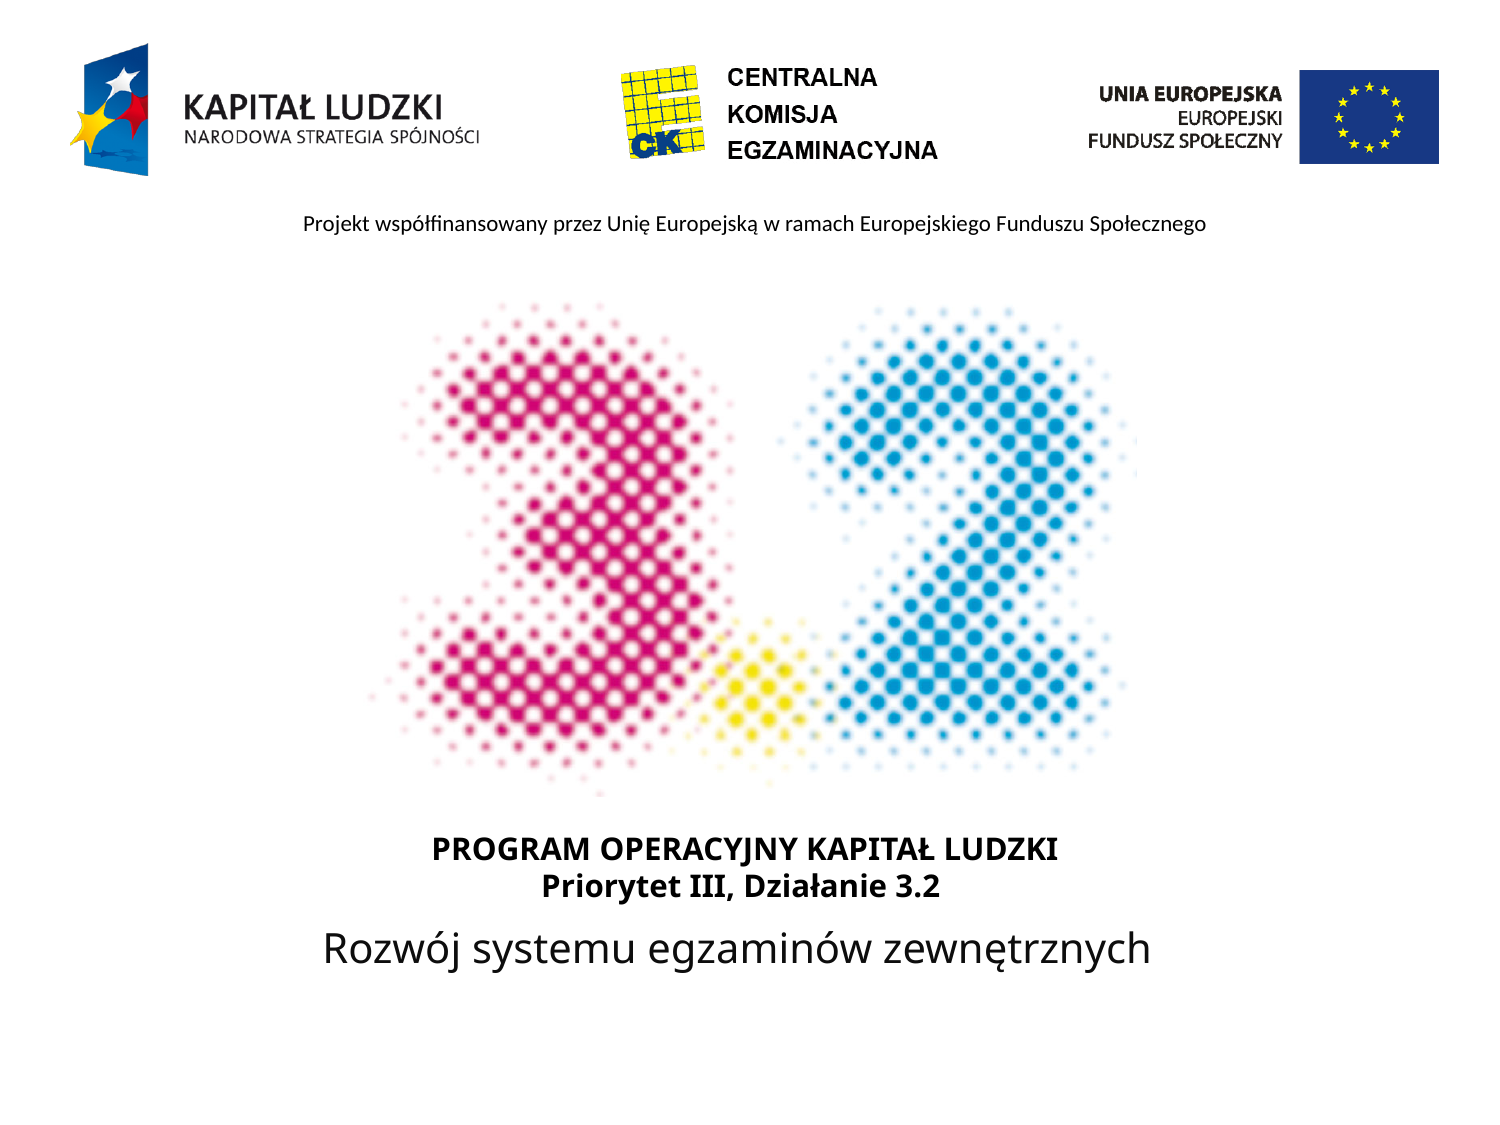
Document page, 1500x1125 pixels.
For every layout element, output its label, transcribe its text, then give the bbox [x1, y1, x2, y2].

picture [1089, 70, 1440, 165]
title PROGRAM OPERACYJNY KAPITAŁ LUDZKI Priorytet III, Działanie 3.2 [306, 820, 1184, 913]
subtitle Rozwój systemu egzaminów zewnętrznych [222, 913, 1252, 985]
picture [620, 63, 938, 165]
picture [363, 287, 1137, 798]
text_box Projekt współfinansowany przez Unię Europejską w ramach Europejskiego Funduszu Społecznego [58, 187, 1453, 258]
picture [70, 42, 481, 177]
